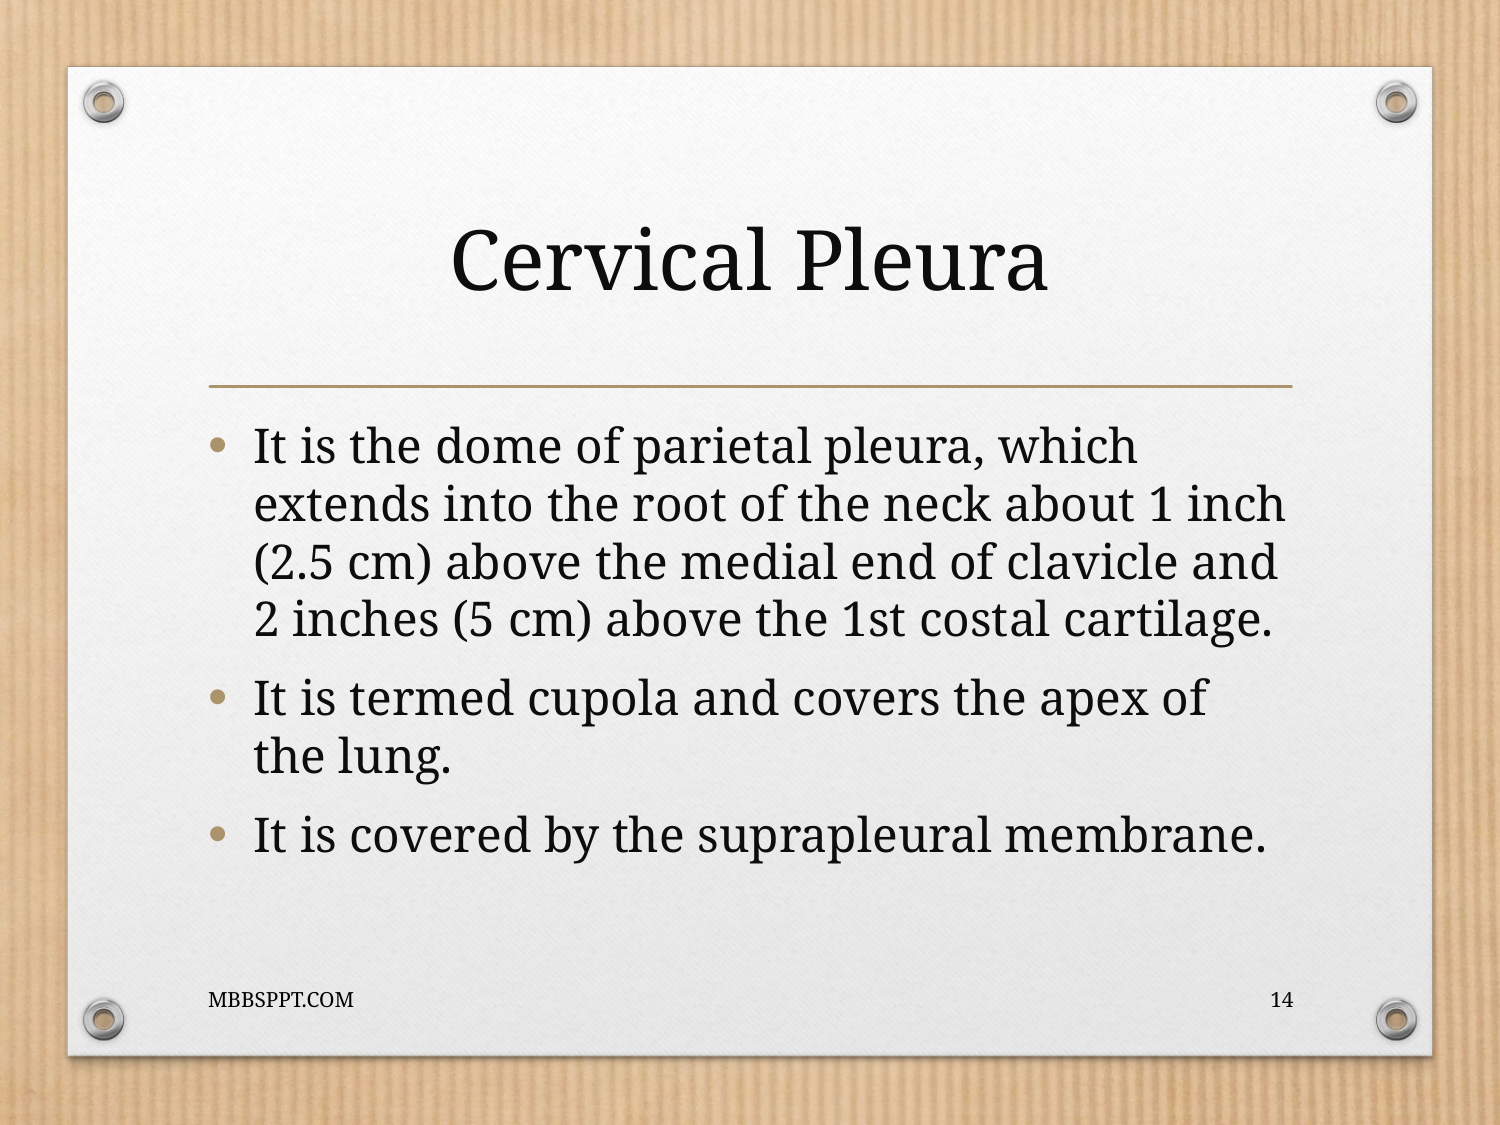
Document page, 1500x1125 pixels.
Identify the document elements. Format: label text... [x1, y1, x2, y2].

slide_number 14 [1243, 977, 1309, 1024]
picture [0, 0, 1500, 1125]
list It is the dome of parietal pleura, which extends into the root of the neck about 1 inch (2.5 cm) above the medial end of clavicle and 2 inches (5 cm) above the 1st costal cartilage. It is termed cupola and covers the apex of the lung. It is covered by the suprapleural membrane. [193, 408, 1309, 974]
title Cervical Pleura [193, 150, 1309, 365]
footer MBBSPPT.COM [193, 977, 1031, 1024]
